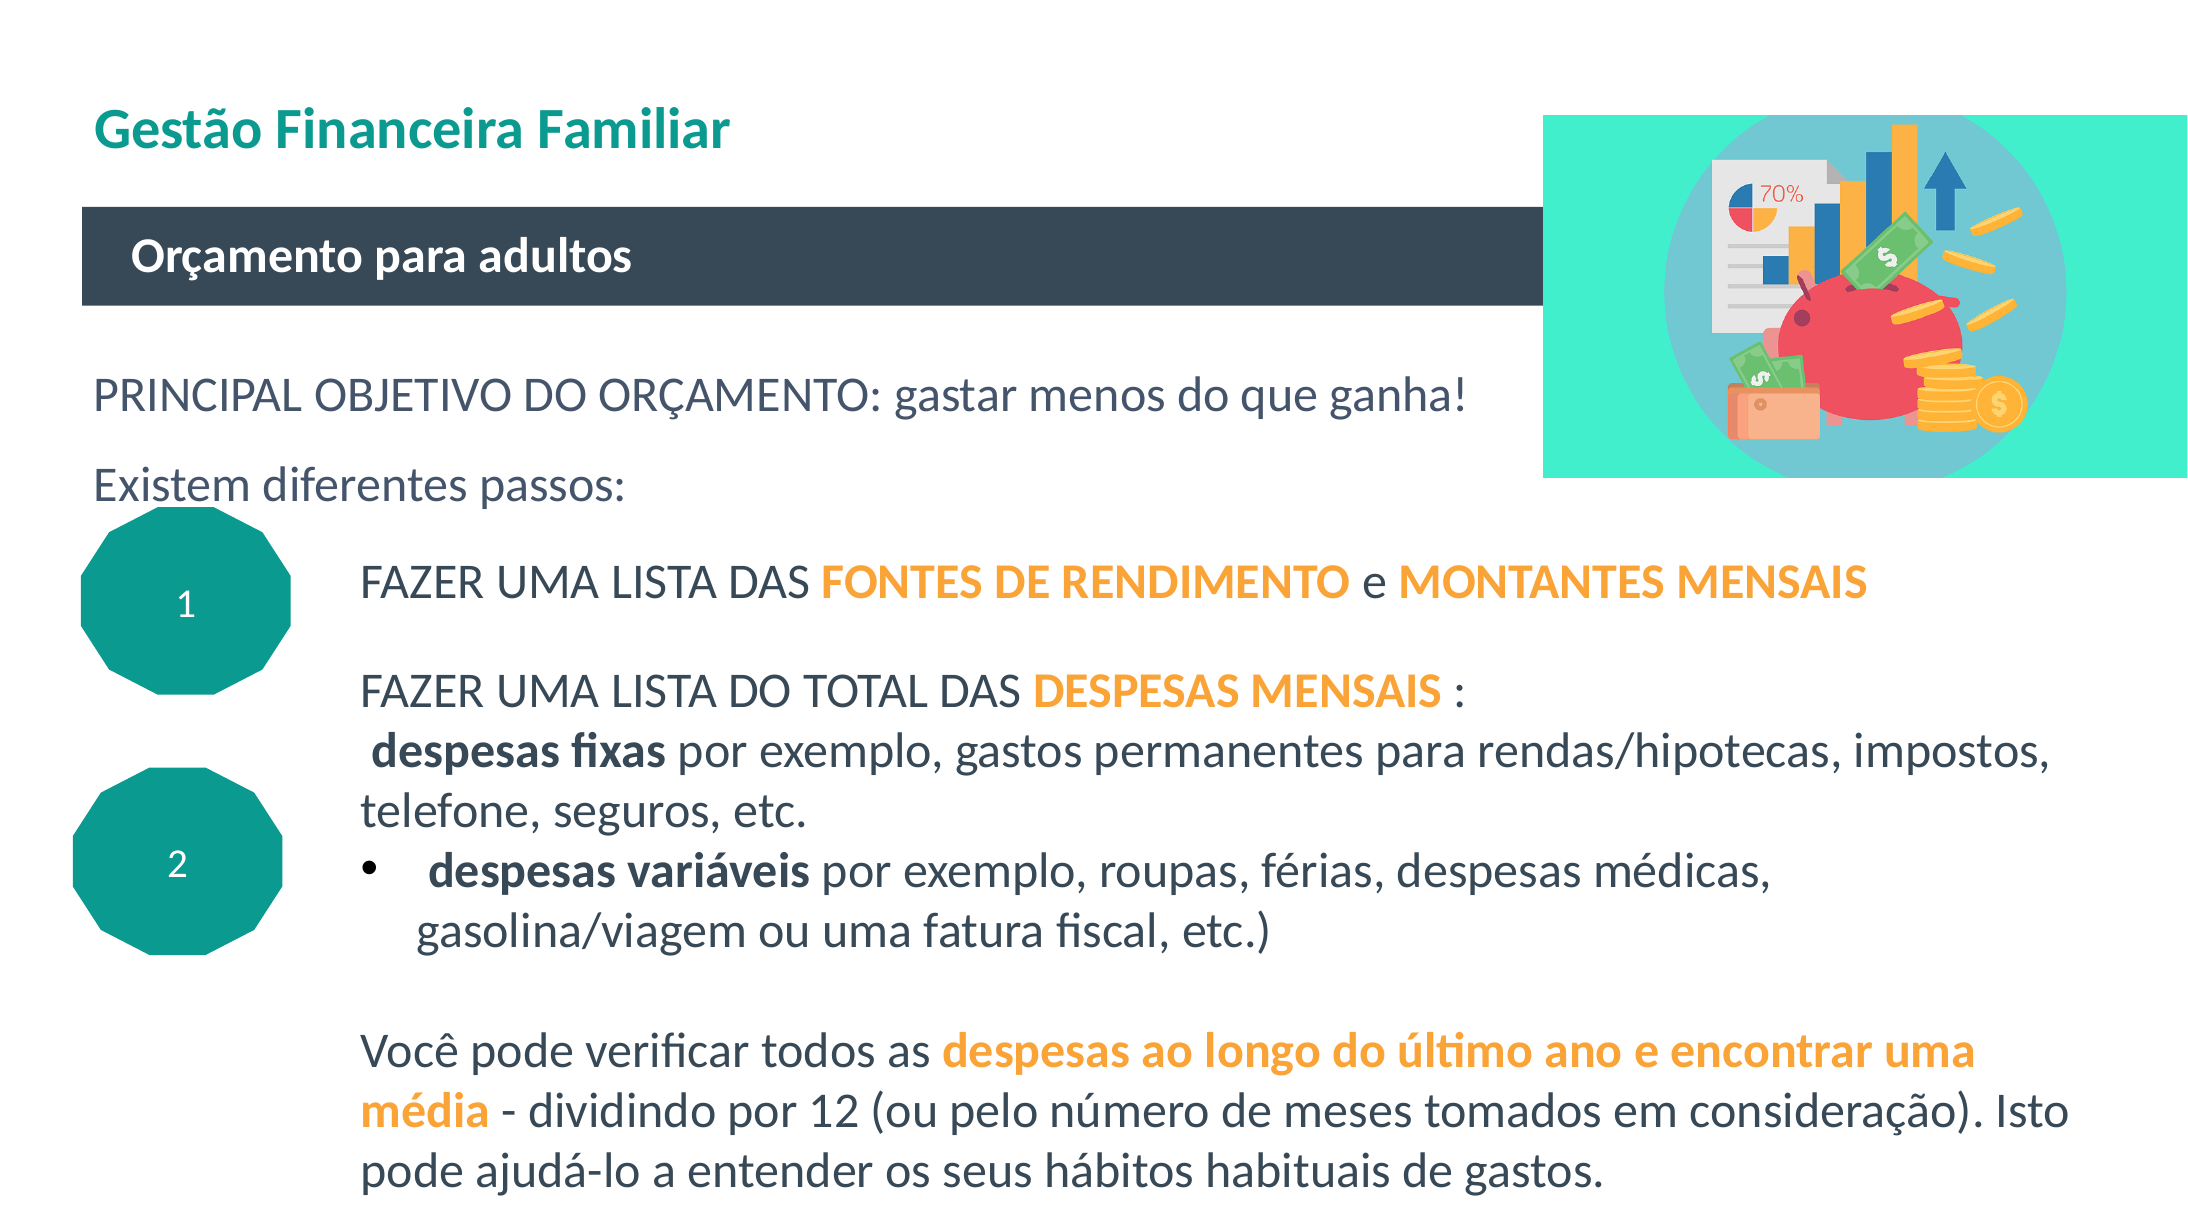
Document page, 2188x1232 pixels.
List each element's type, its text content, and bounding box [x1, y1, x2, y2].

text_box 2 [73, 768, 282, 954]
picture [1543, 115, 2188, 478]
list PRINCIPAL OBJETIVO DO ORÇAMENTO: gastar menos do que ganha! Existem diferentes passos: [82, 353, 1542, 485]
text_box FAZER UMA LISTA DAS FONTES DE RENDIMENTO e MONTANTES MENSAIS [345, 537, 1940, 617]
text_box FAZER UMA LISTA DO TOTAL DAS DESPESAS MENSAIS : despesas fixas por exemplo, gastos permanentes para rendas/hipotecas, impostos, telefone, seguros, etc. despesas variáveis por exemplo, roupas, férias, despesas médicas, gasolina/viagem ou uma fatura fiscal, etc.) Você pode verificar todos as despesas ao longo do último ano e encontrar uma média - dividindo por 12 (ou pelo número de meses tomados em consideração). Isto pode ajudá-lo a entender os seus hábitos habituais de gastos. [345, 649, 2126, 1205]
list Orçamento para adultos [82, 206, 1538, 306]
title Gestão Financeira Familiar [82, 70, 2106, 189]
text_box 1 [82, 508, 290, 694]
